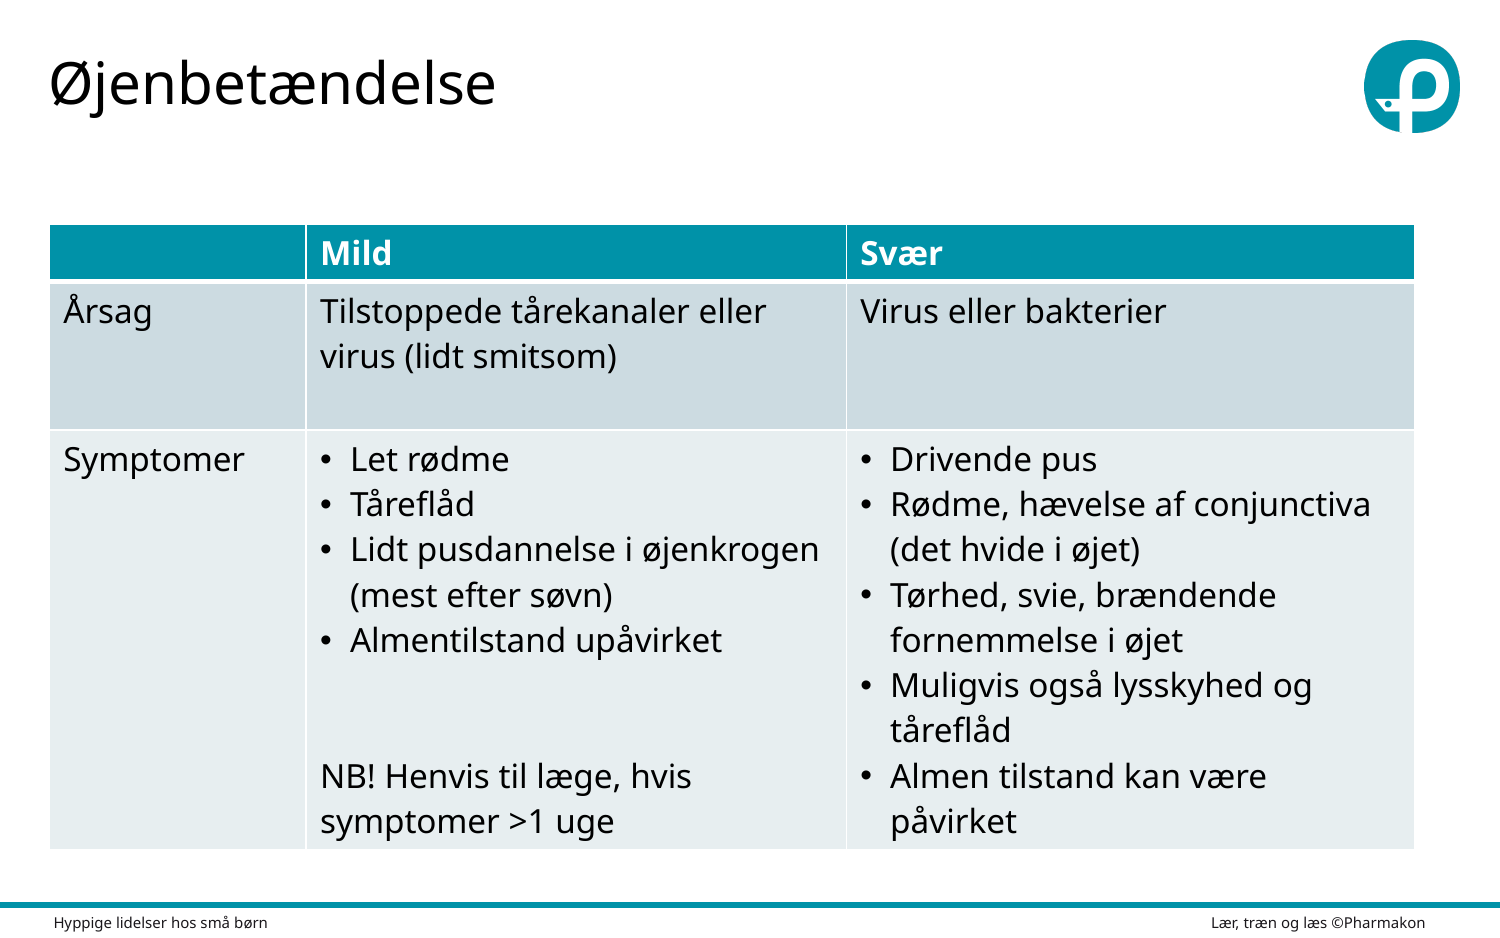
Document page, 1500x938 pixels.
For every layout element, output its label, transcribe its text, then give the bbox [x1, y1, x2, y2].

table_cell Tilstoppede tårekanaler eller virus (lidt smitsom) [307, 284, 846, 429]
table_header [50, 225, 305, 279]
table_header Svær [847, 225, 1414, 279]
table_cell Virus eller bakterier [847, 284, 1414, 429]
table_cell Drivende pus Rødme, hævelse af conjunctiva (det hvide i øjet) Tørhed, svie, brændende fornemmelse i øjet Muligvis også lysskyhed og tåreflåd Almen tilstand kan være påvirket [847, 431, 1414, 849]
title Øjenbetændelse [48, 46, 1334, 201]
table_cell Symptomer [50, 431, 305, 849]
table_cell Årsag [50, 284, 305, 429]
table_header Mild [307, 225, 846, 279]
table_cell Let rødme Tåreflåd Lidt pusdannelse i øjenkrogen (mest efter søvn) Almentilstand upåvirket NB! Henvis til læge, hvis symptomer >1 uge [307, 431, 846, 849]
picture [1364, 40, 1460, 133]
